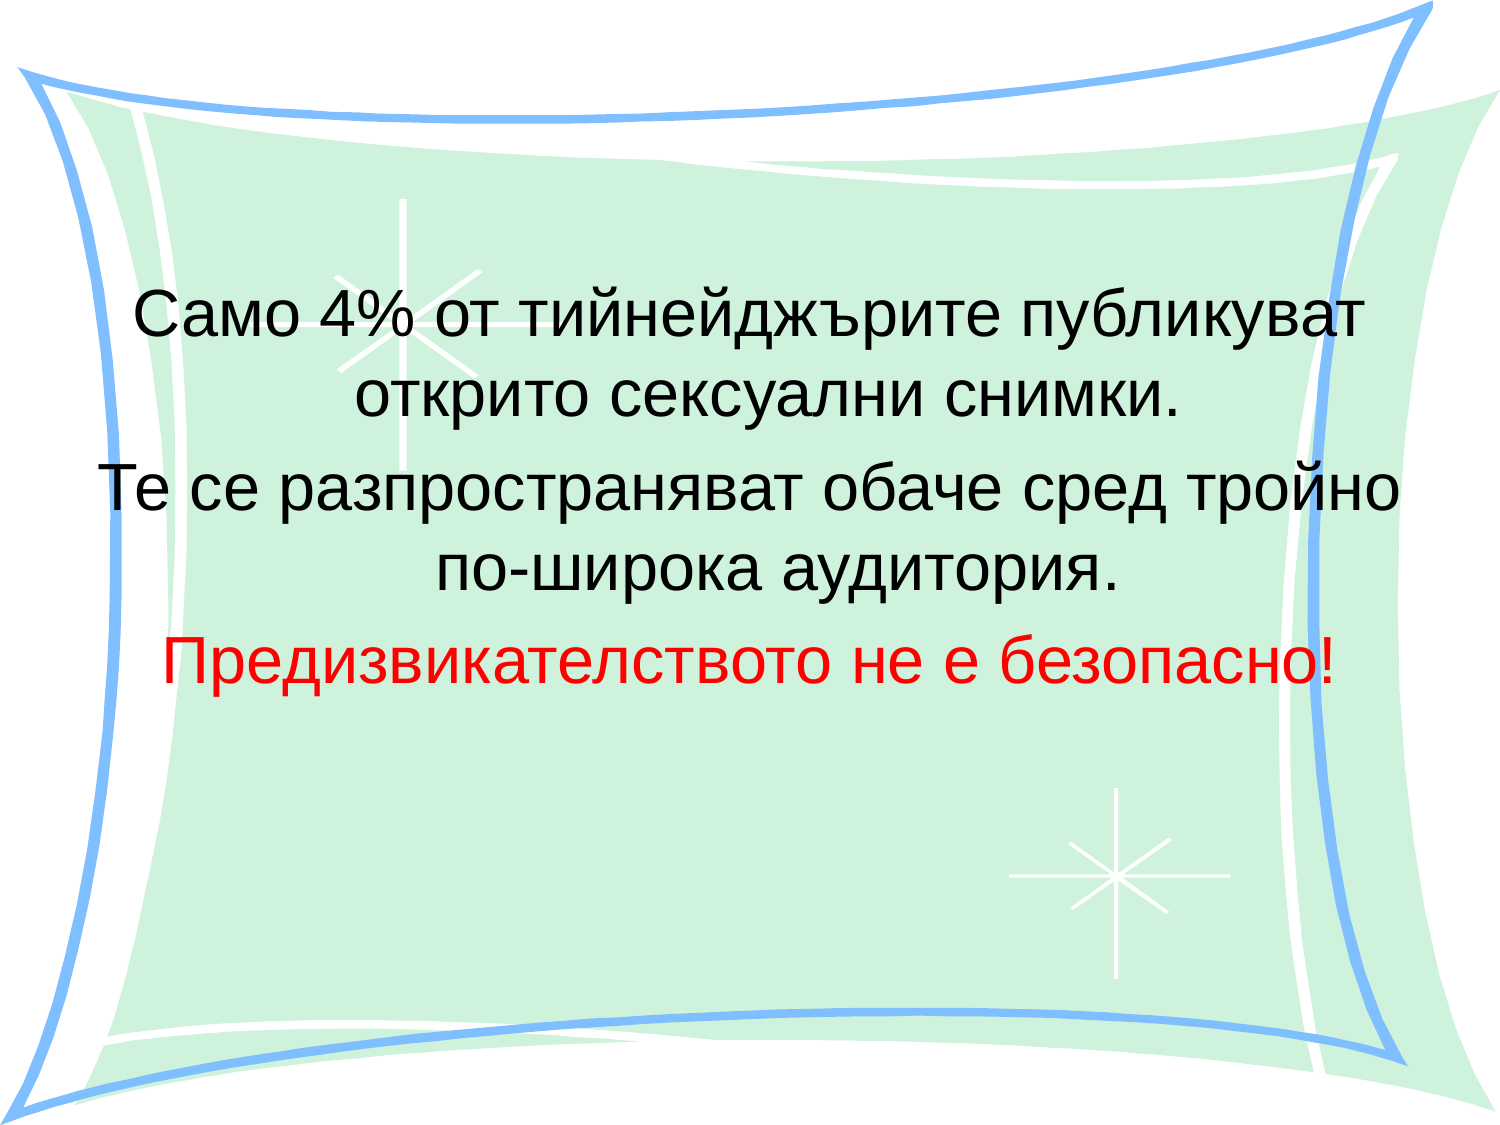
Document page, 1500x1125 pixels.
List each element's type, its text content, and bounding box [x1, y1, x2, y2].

list Само 4% от тийнейджърите публикуват открито сексуални снимки. Те се разпространяват обаче сред тройно по-широка аудитория. Предизвикателството не е безопасно! [75, 262, 1425, 1005]
